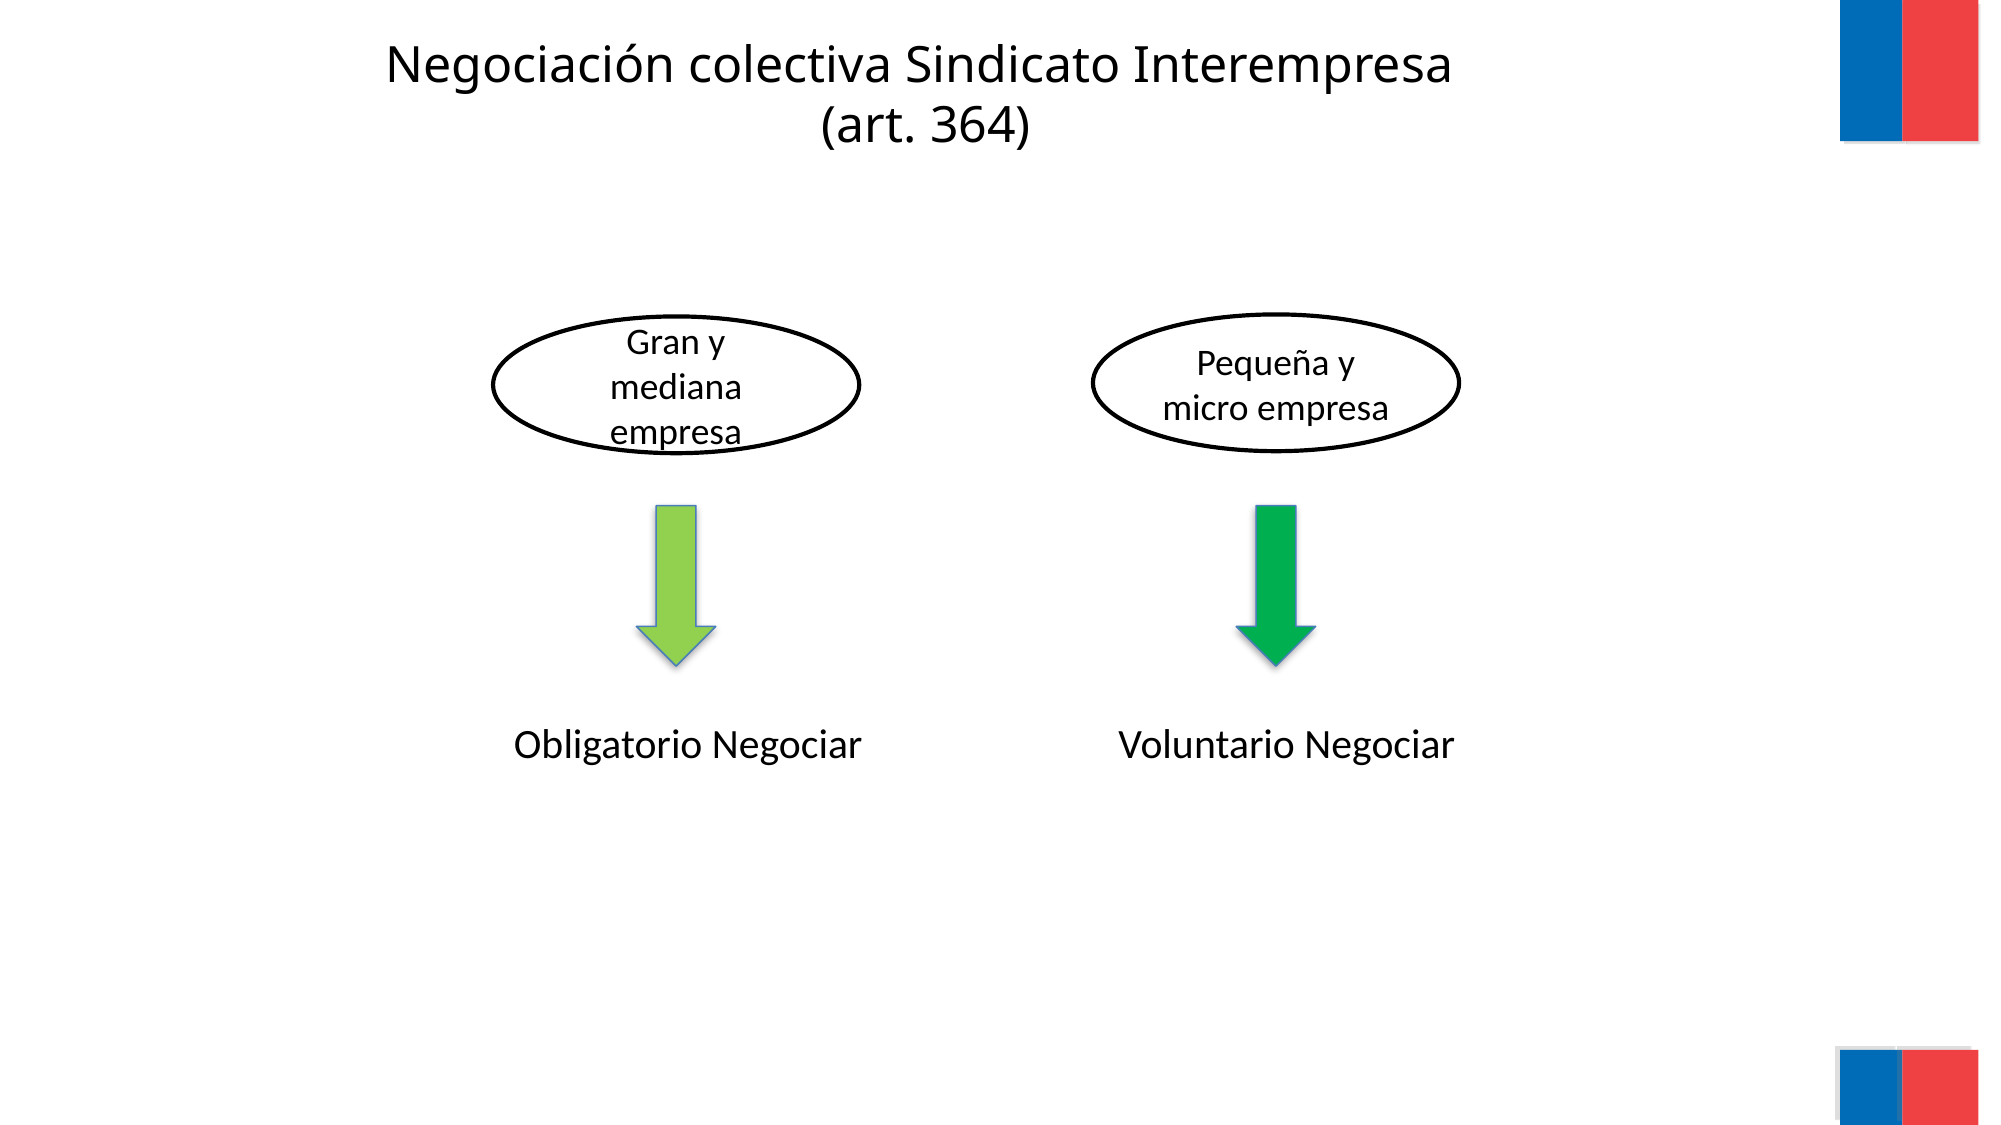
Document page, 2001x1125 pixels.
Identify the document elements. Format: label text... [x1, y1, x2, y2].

text_box Pequeña y micro empresa [1090, 312, 1462, 454]
text_box [1235, 504, 1317, 667]
list Obligatorio Negociar Voluntario Negociar [33, 242, 1823, 986]
text_box Gran y mediana empresa [490, 314, 862, 456]
text_box [635, 504, 717, 667]
title Negociación colectiva Sindicato Interempresa (art. 364) [33, 24, 1820, 213]
